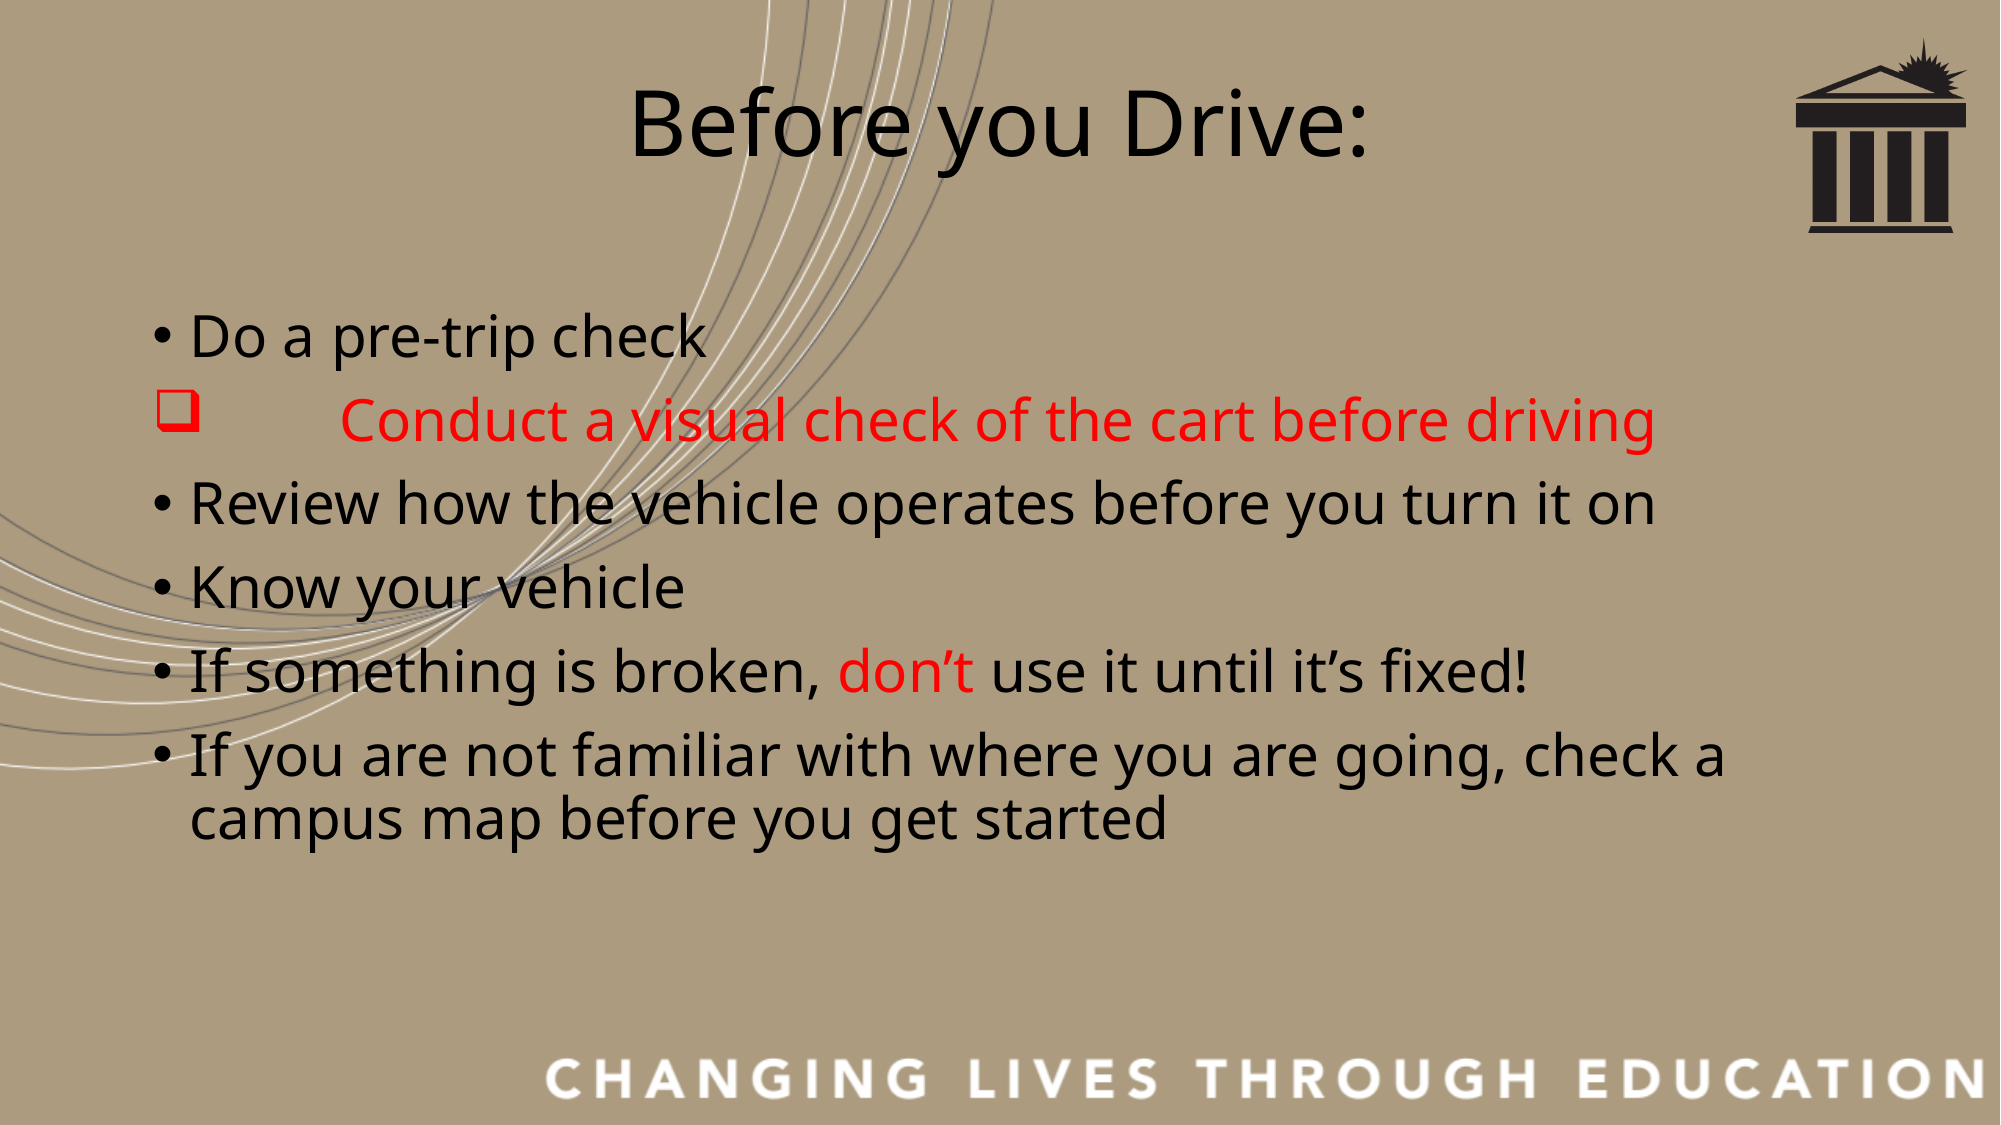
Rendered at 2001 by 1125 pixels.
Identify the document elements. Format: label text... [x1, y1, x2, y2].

list Do a pre-trip check Conduct a visual check of the cart before driving Review how the vehicle operates before you turn it on Know your vehicle If something is broken, don’t use it until it’s fixed! If you are not familiar with where you are going, check a campus map before you get started [137, 299, 1863, 1014]
title Before you Drive: [612, 49, 1461, 205]
